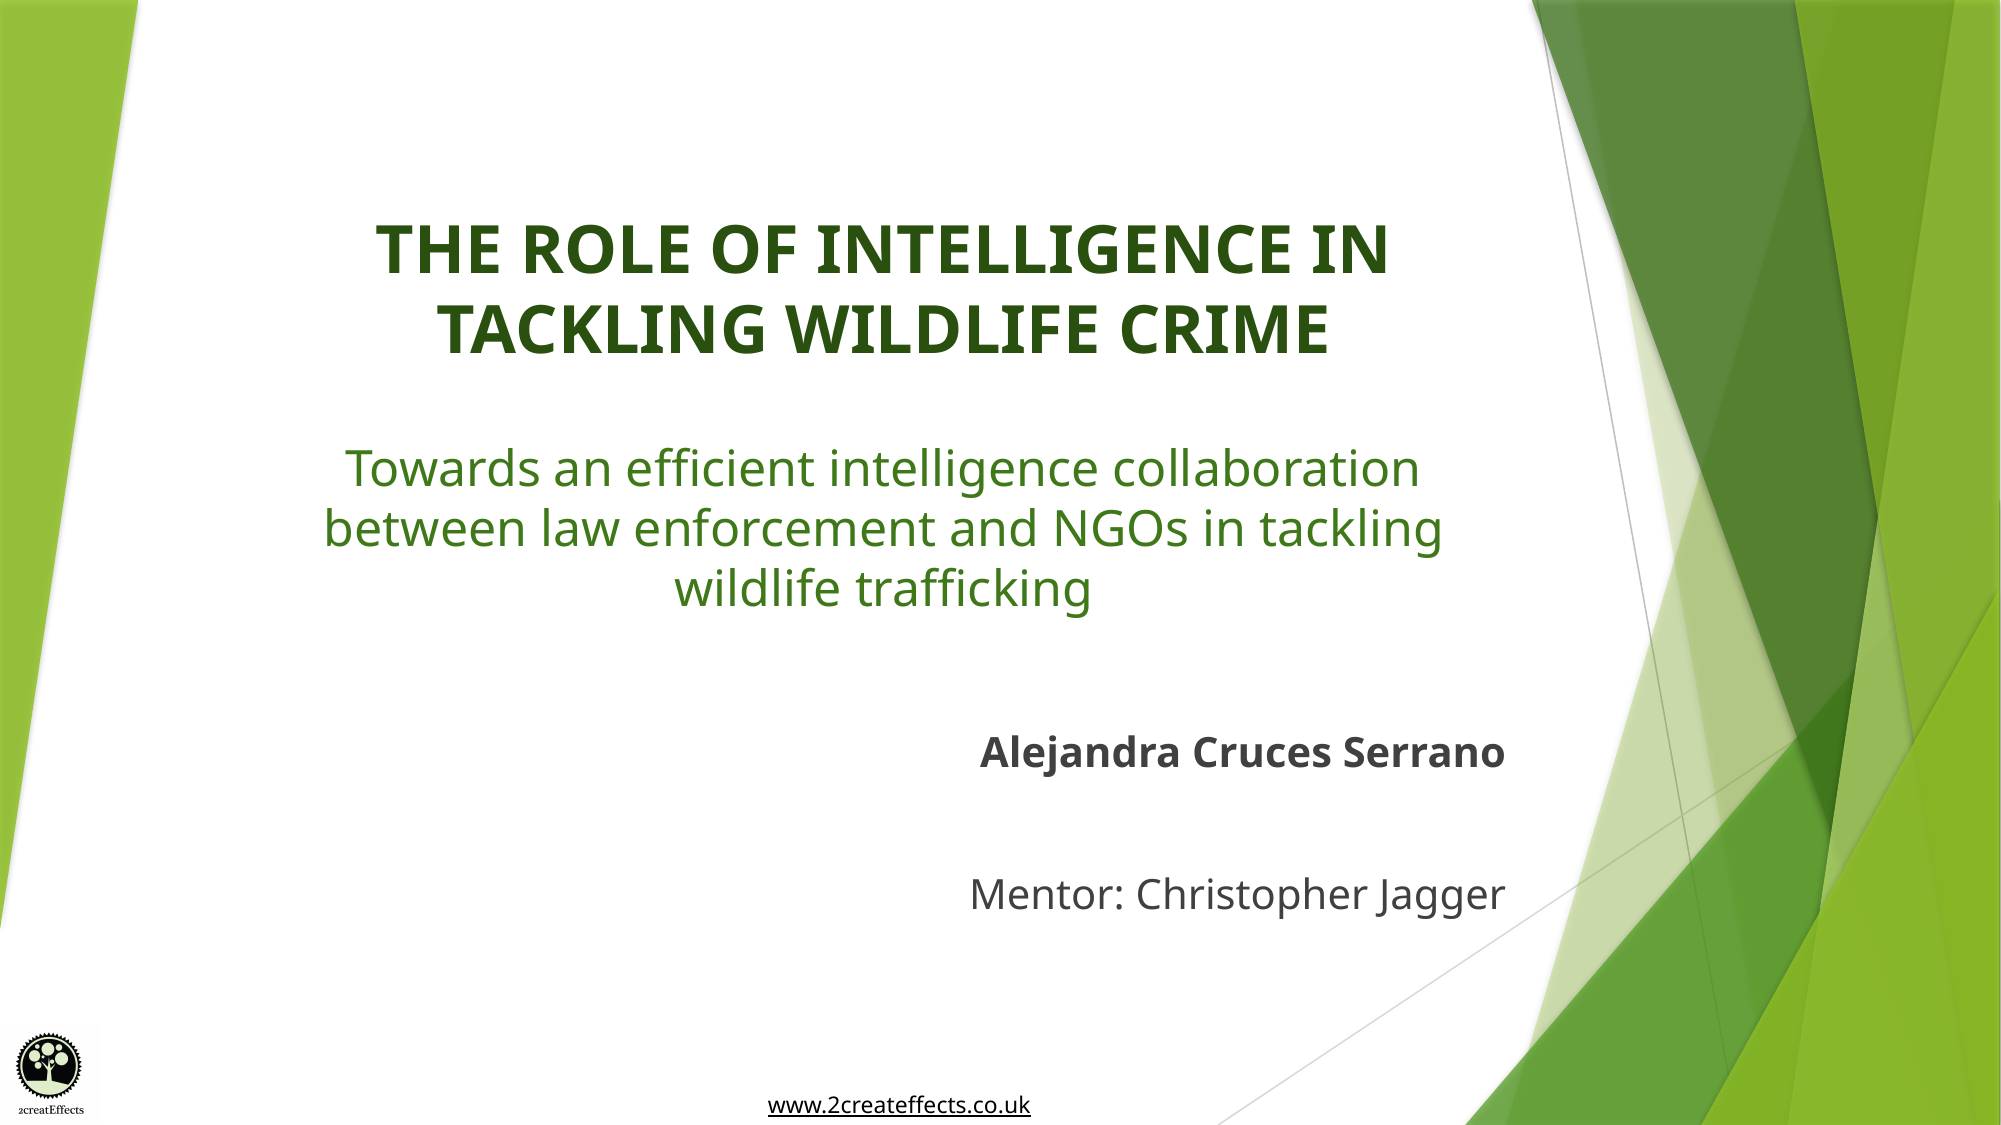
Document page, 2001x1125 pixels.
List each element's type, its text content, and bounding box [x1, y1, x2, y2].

title THE ROLE OF INTELLIGENCE IN TACKLING WILDLIFE CRIME Towards an efficient intelligence collaboration between law enforcement and NGOs in tackling wildlife trafficking [247, 166, 1522, 625]
subtitle Alejandra Cruces Serrano Mentor: Christopher Jagger [247, 637, 1522, 968]
picture [0, 1024, 101, 1125]
text_box www.2createffects.co.uk [753, 1082, 1052, 1125]
